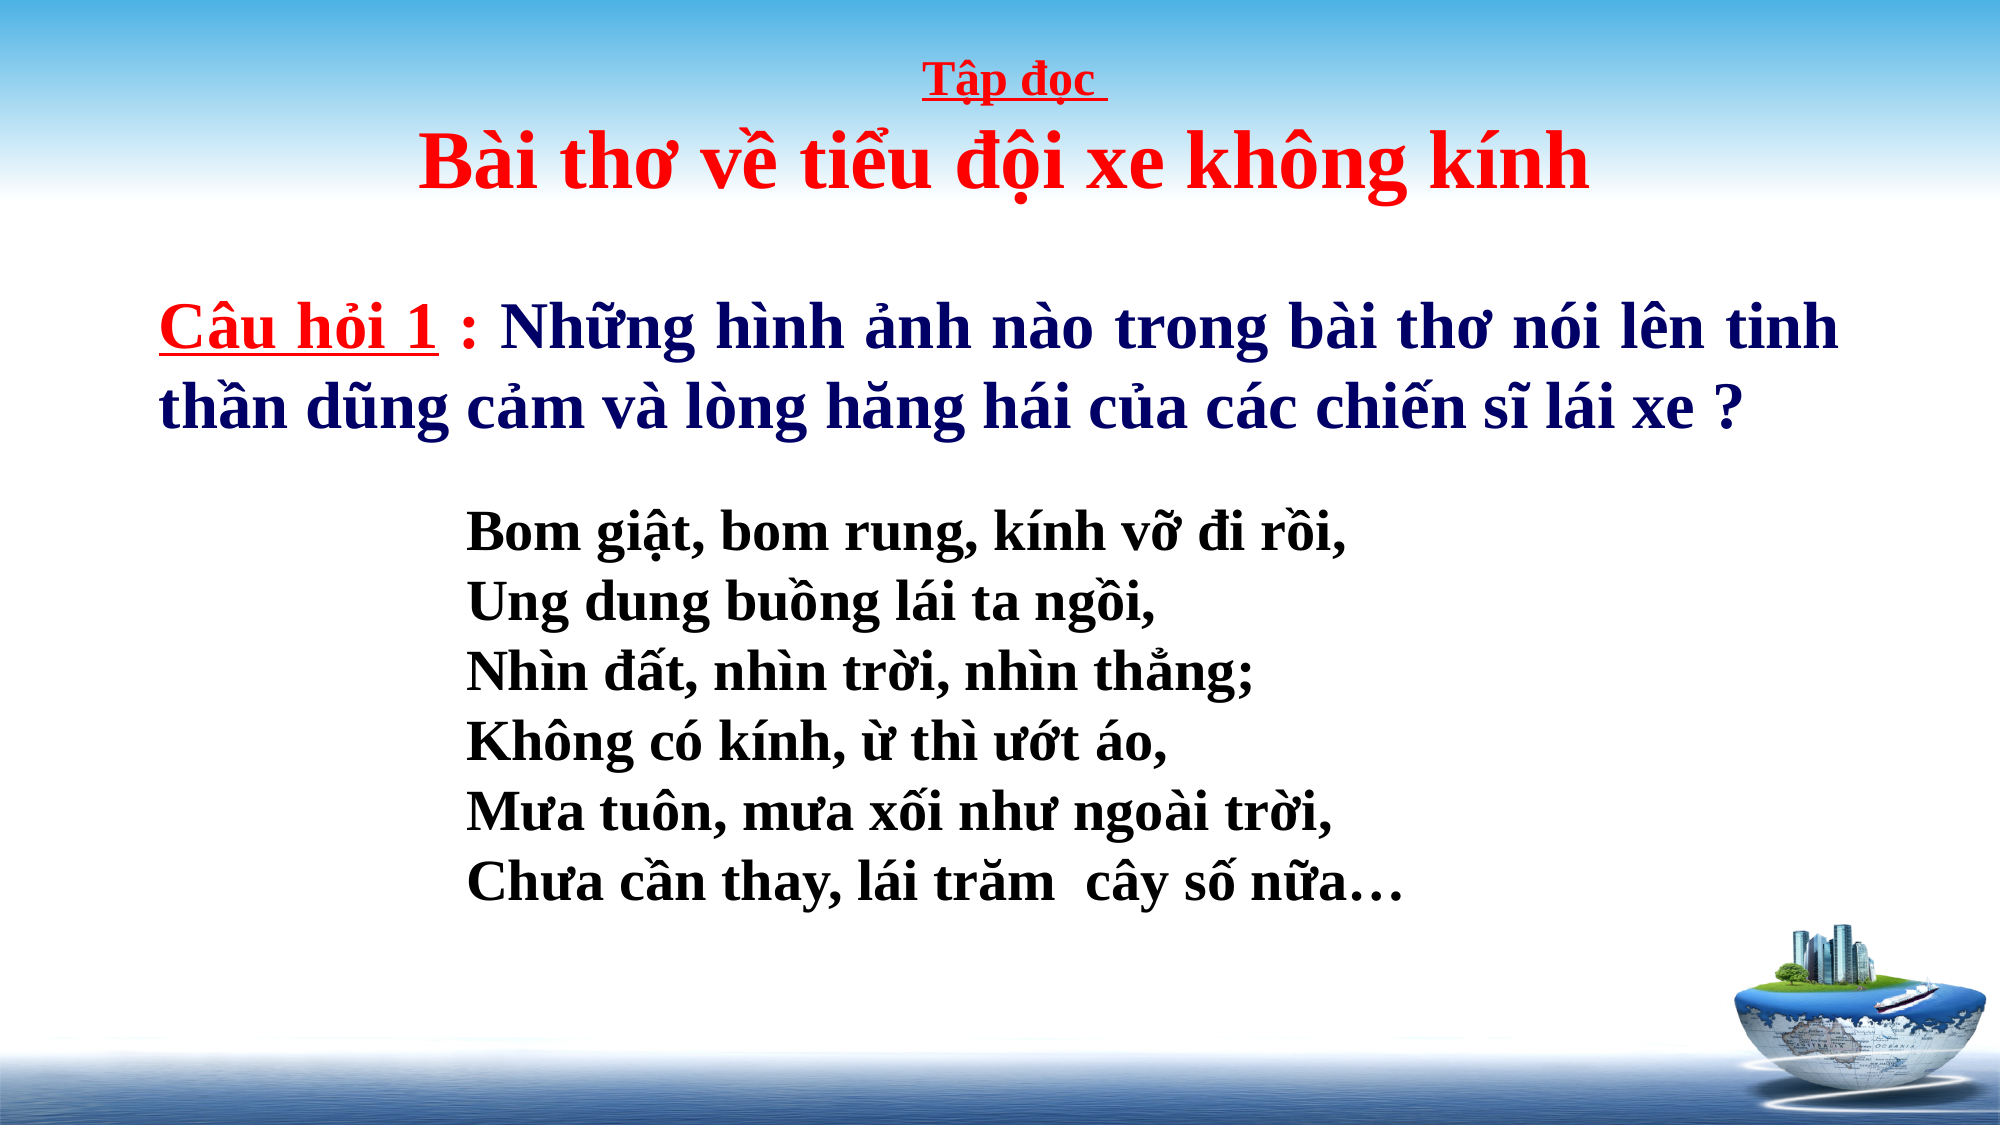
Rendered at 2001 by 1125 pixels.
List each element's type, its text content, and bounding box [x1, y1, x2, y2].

text_box Tập đọc Bài thơ về tiểu đội xe không kính [114, 37, 1916, 213]
picture [0, 920, 2001, 1125]
text_box Câu hỏi 1 : Những hình ảnh nào trong bài thơ nói lên tinh thần dũng cảm và lòng hăng hái của các chiến sĩ lái xe ? [144, 274, 1856, 450]
text_box Bom giật, bom rung, kính vỡ đi rồi, Ung dung buồng lái ta ngồi, Nhìn đất, nhìn trời, nhìn thẳng; Không có kính, ừ thì ướt áo, Mưa tuôn, mưa xối như ngoài trời, Chưa cần thay, lái trăm cây số nữa… [451, 484, 1713, 1020]
